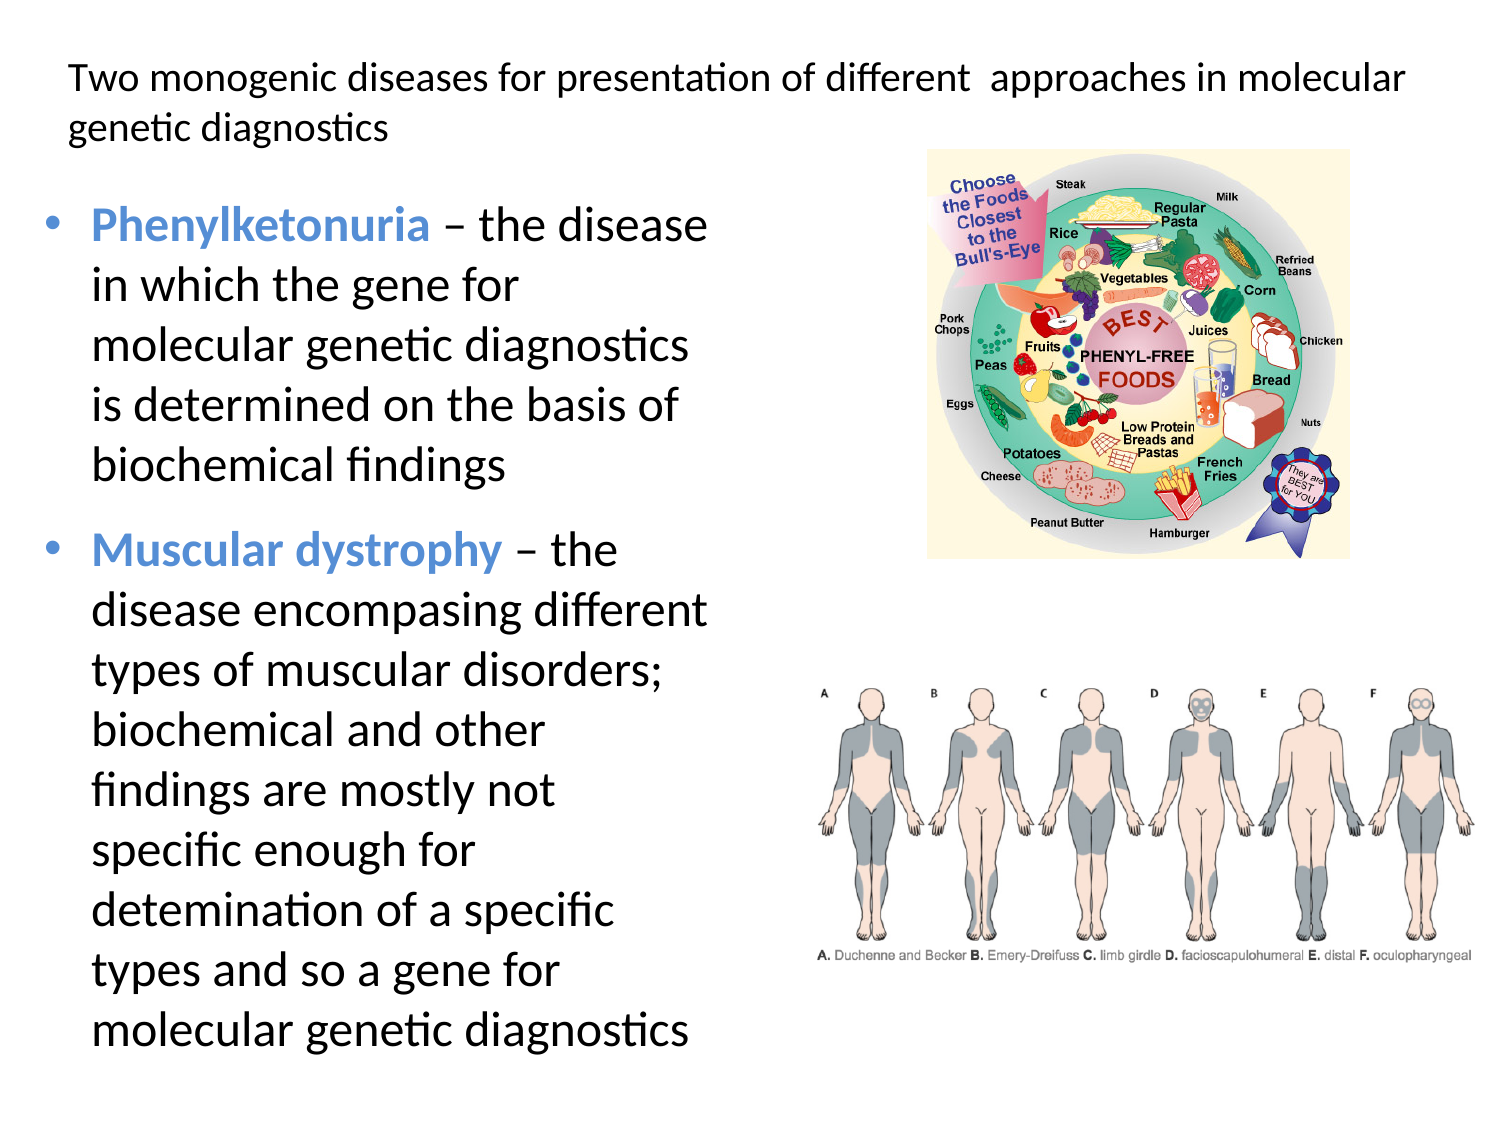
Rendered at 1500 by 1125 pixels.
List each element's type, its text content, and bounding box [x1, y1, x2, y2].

picture [806, 685, 1483, 965]
text_box Two monogenic diseases for presentation of different approaches in molecular genetic diagnostics [53, 42, 1424, 158]
picture [926, 149, 1350, 559]
text_box Phenylketonuria – the disease in which the gene for molecular genetic diagnostics is determined on the basis of biochemical findings Muscular dystrophy – the disease encompasing different types of muscular disorders; biochemical and other findings are mostly not specific enough for detemination of a specific types and so a gene for molecular genetic diagnostics [29, 184, 727, 1065]
